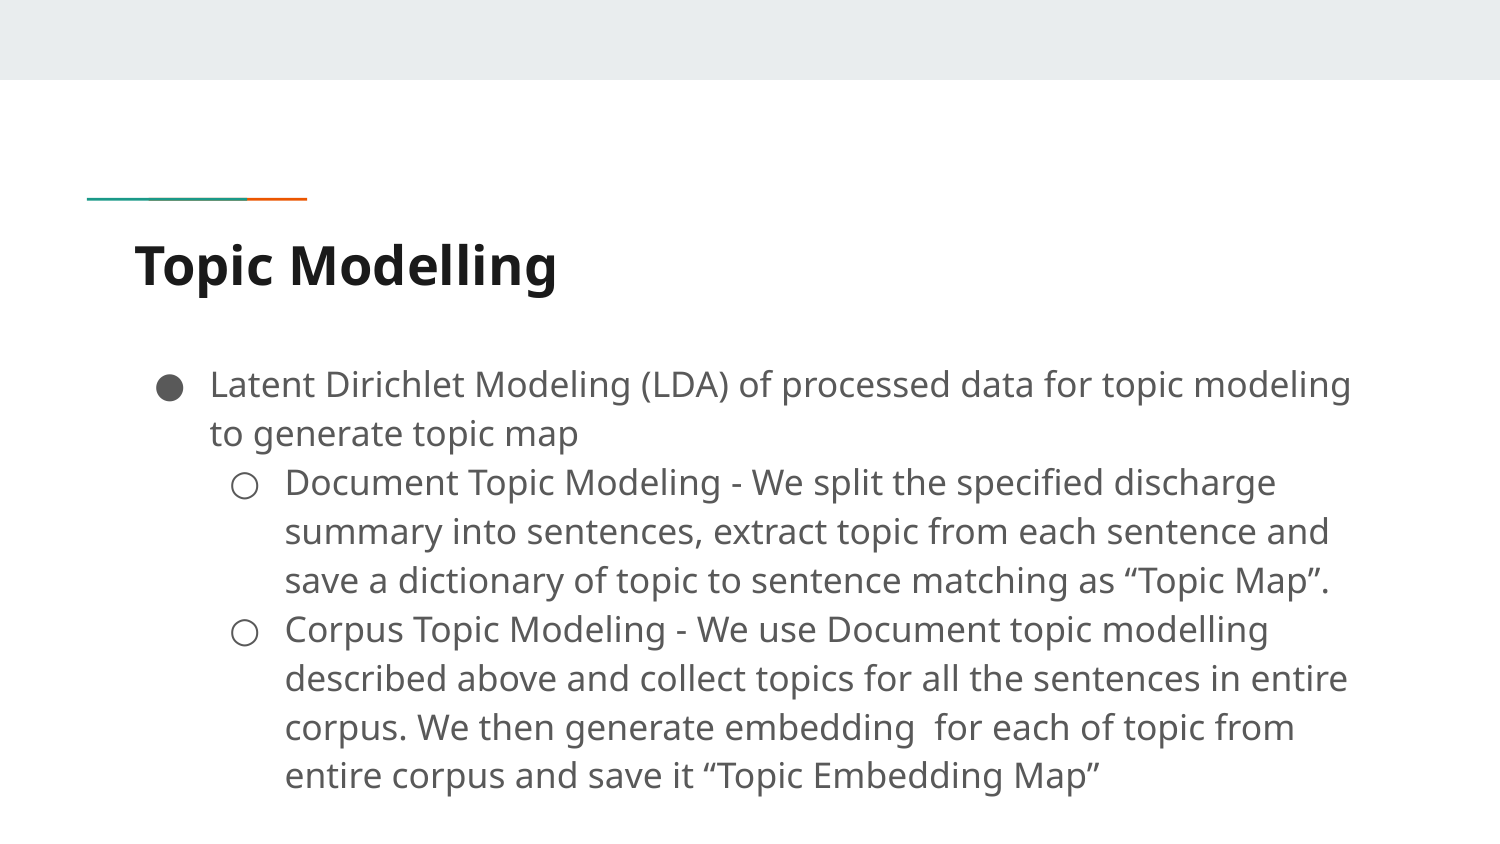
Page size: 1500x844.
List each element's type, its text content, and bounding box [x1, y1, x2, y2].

title Topic Modelling [119, 216, 1381, 305]
list Latent Dirichlet Modeling (LDA) of processed data for topic modeling to generate topic map Document Topic Modeling - We split the specified discharge summary into sentences, extract topic from each sentence and save a dictionary of topic to sentence matching as “Topic Map”. Corpus Topic Modeling - We use Document topic modelling described above and collect topics for all the sentences in entire corpus. We then generate embedding for each of topic from entire corpus and save it “Topic Embedding Map” [119, 341, 1381, 712]
